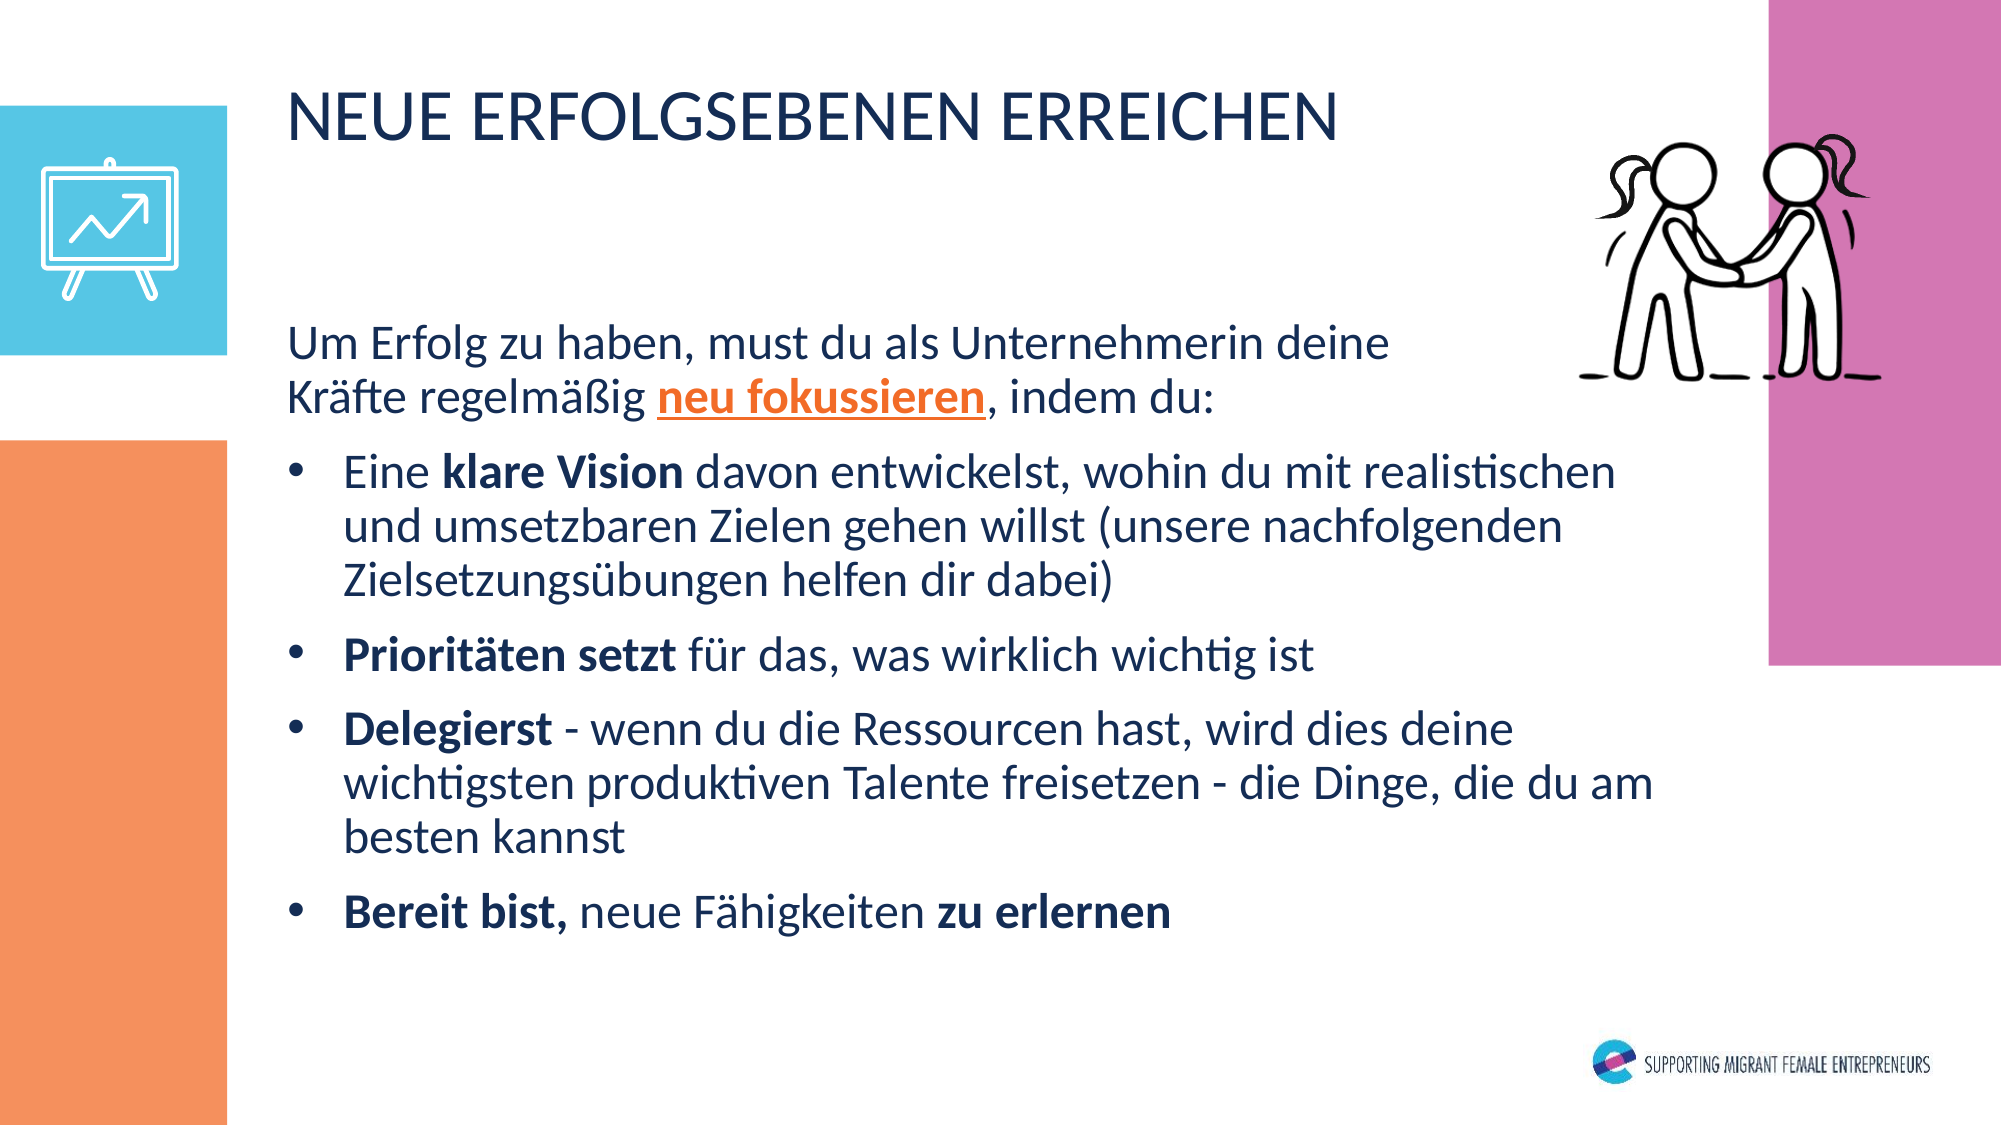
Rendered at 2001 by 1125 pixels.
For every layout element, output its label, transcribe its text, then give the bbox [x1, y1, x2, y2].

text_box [1541, 99, 1911, 420]
picture [1583, 1012, 1636, 1092]
list NEUE ERFOLGSEBENEN ERREICHEN [271, 69, 1453, 233]
list Um Erfolg zu haben, must du als Unternehmerin deine Kräfte regelmäßig neu fokussieren, indem du: Eine klare Vision davon entwickelst, wohin du mit realistischen und umsetzbaren Zielen gehen willst (unsere nachfolgenden Zielsetzungsübungen helfen dir dabei) Prioritäten setzt für das, was wirklich wichtig ist Delegierst - wenn du die Ressourcen hast, wird dies deine wichtigsten produktiven Talente freisetzen - die Dinge, die du am besten kannst Bereit bist, neue Fähigkeiten zu erlernen [272, 308, 1719, 929]
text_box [43, 159, 177, 299]
picture [1644, 1051, 1954, 1076]
